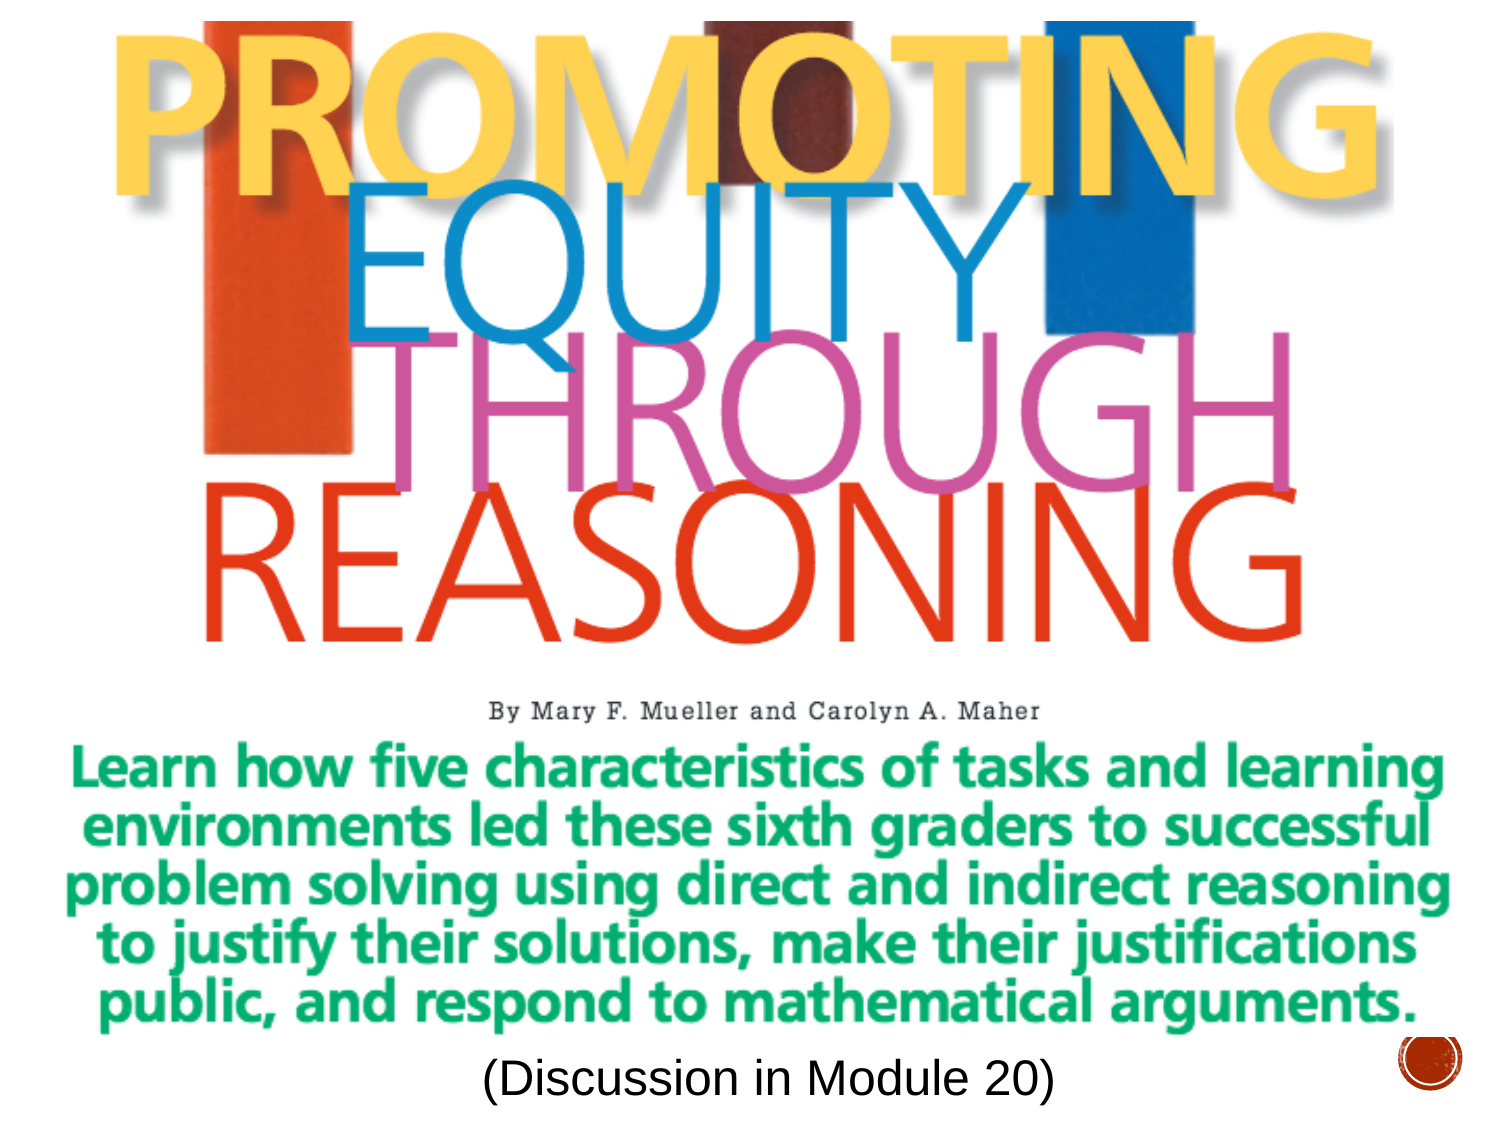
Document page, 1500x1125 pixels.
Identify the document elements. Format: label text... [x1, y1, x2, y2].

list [115, 24, 1392, 729]
text_box (Discussion in Module 20) [466, 1037, 1072, 1113]
picture [47, 731, 1458, 1037]
